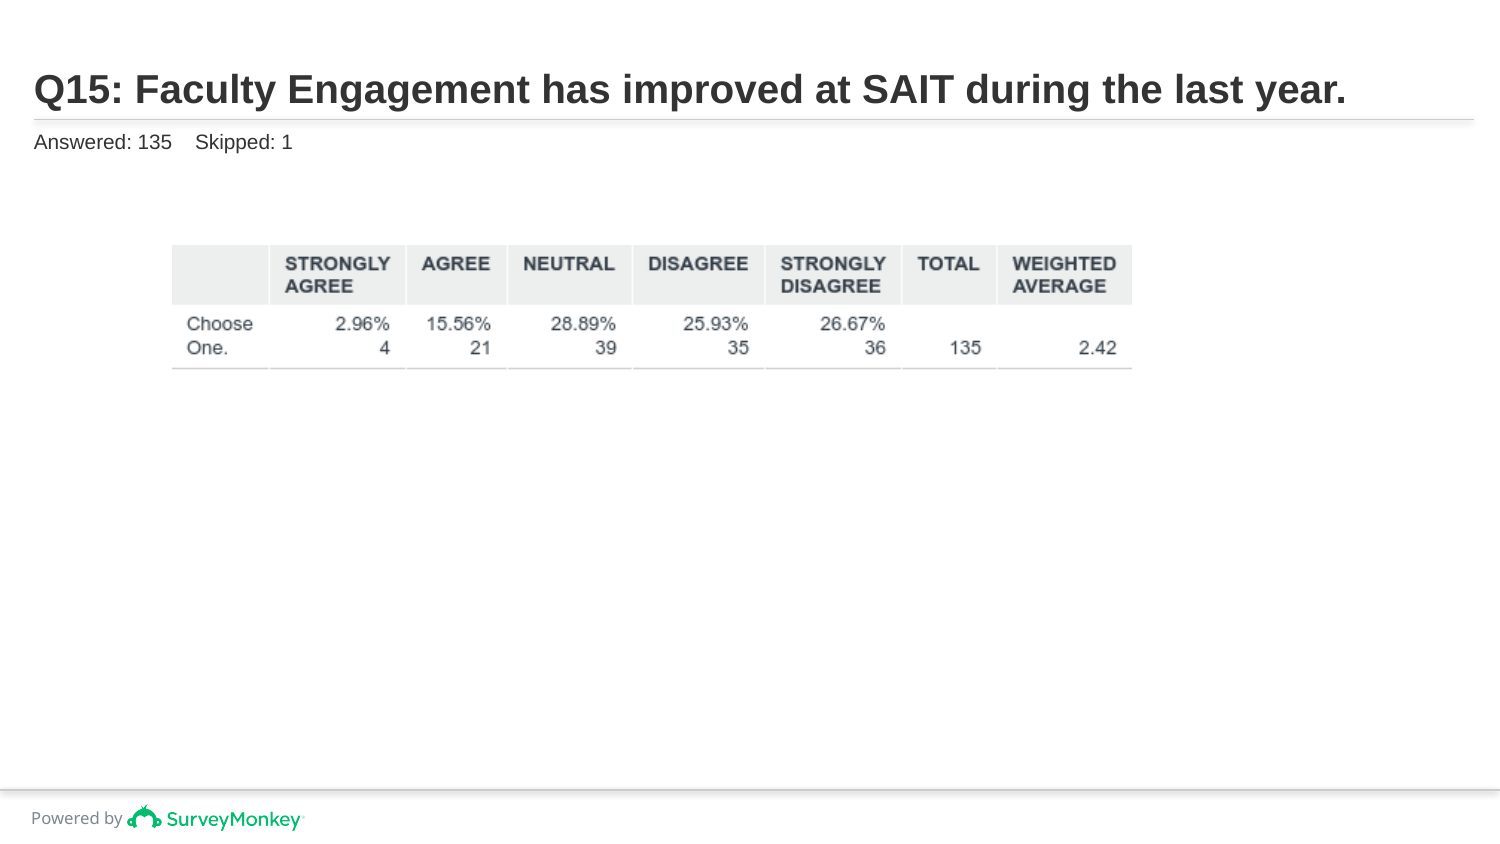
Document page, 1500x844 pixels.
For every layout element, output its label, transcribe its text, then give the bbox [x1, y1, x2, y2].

picture [116, 793, 316, 842]
picture [171, 245, 1133, 372]
title Q15: Faculty Engagement has improved at SAIT during the last year. [18, 54, 1369, 119]
list Answered: 135 Skipped: 1 [18, 120, 894, 162]
